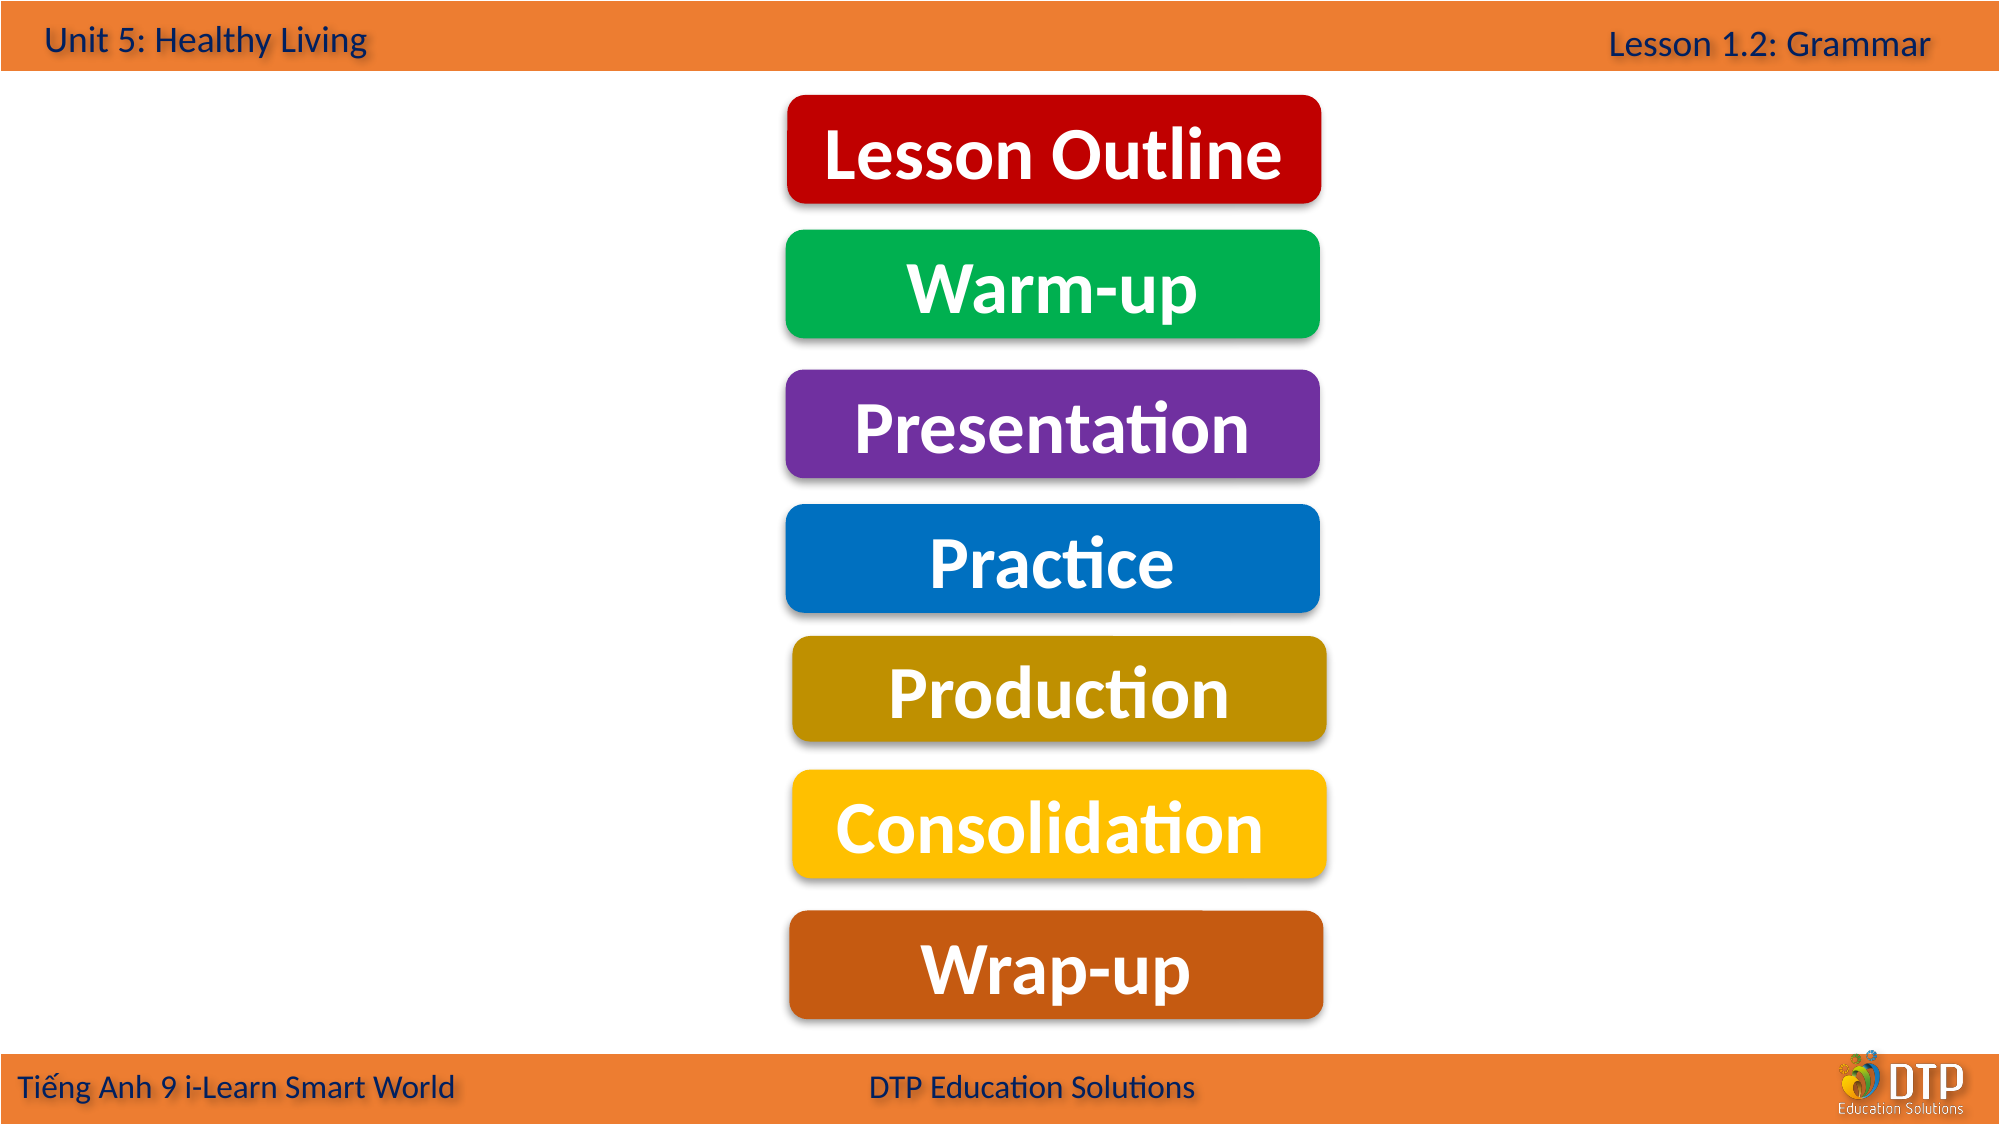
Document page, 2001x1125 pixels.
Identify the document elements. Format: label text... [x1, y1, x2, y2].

text_box Consolidation [791, 768, 1328, 880]
text_box Warm-up [784, 228, 1321, 340]
text_box Presentation [784, 368, 1321, 480]
picture [1839, 1050, 1963, 1114]
text_box Wrap-up [788, 909, 1325, 1021]
text_box Production [791, 634, 1328, 743]
text_box Practice [784, 503, 1321, 614]
text_box Lesson Outline [786, 93, 1323, 205]
